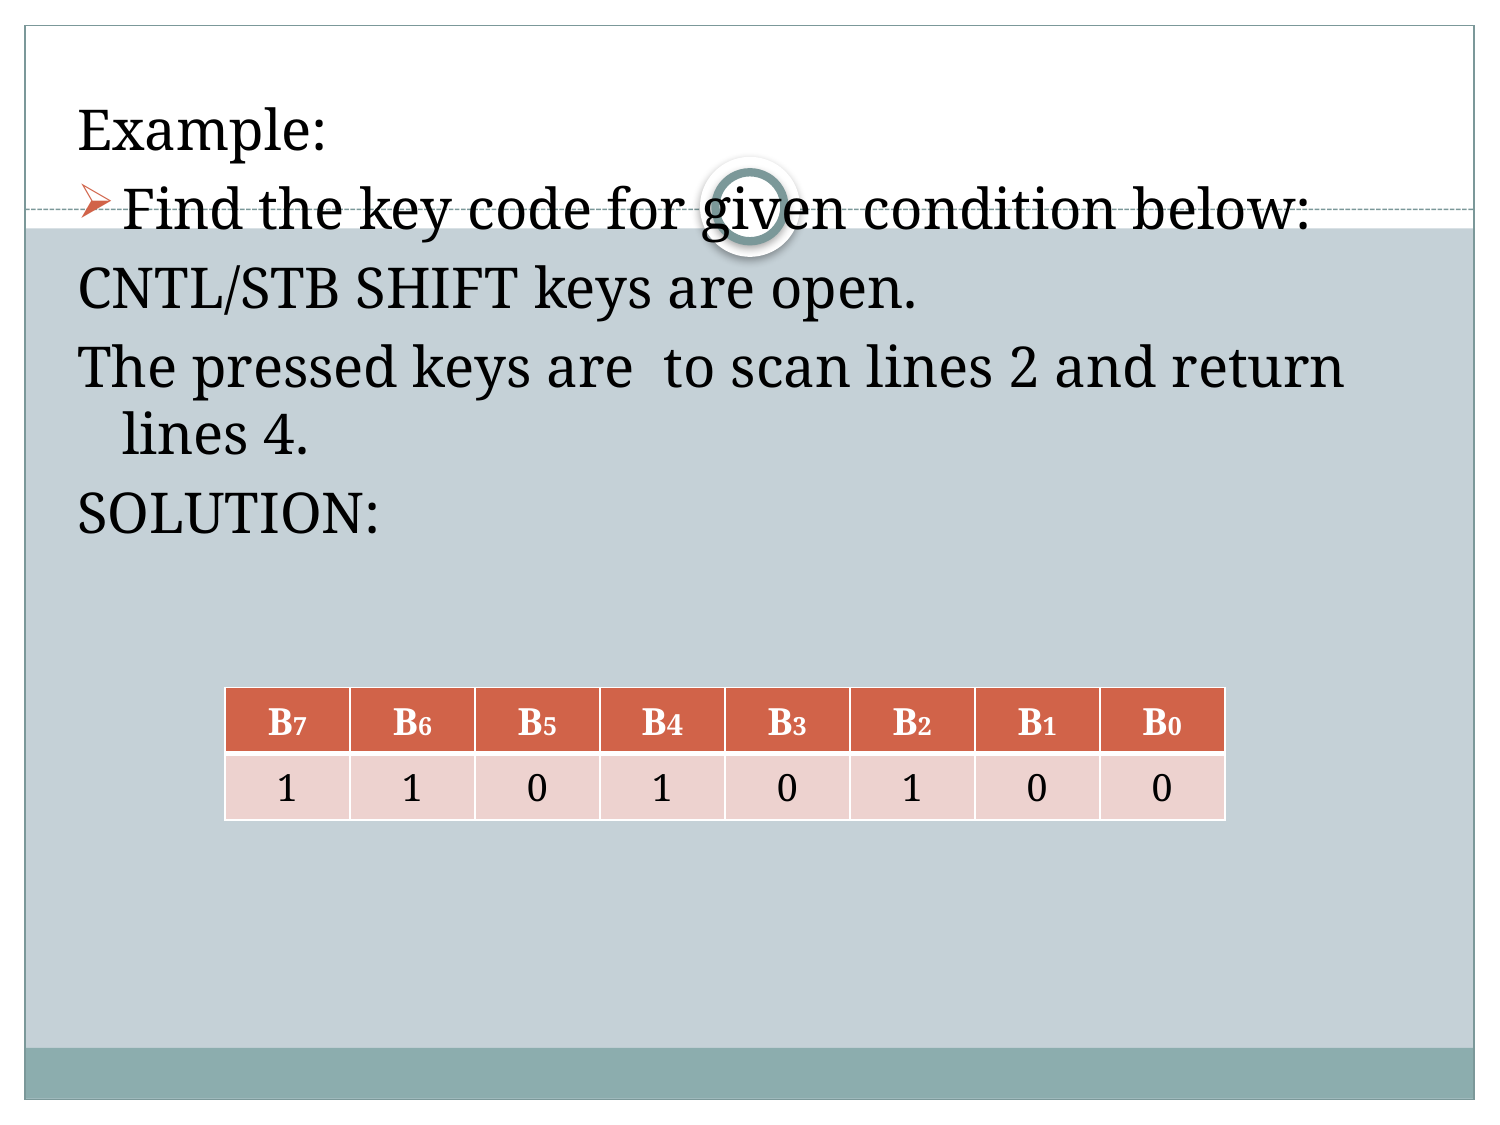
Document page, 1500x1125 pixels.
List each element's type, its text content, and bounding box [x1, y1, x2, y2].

table_cell 0 [726, 756, 849, 819]
table_header B6 [351, 688, 474, 751]
table_cell 1 [601, 756, 724, 819]
table_header B3 [726, 688, 849, 751]
list Example: Find the key code for given condition below: CNTL/STB SHIFT keys are open. The pressed keys are to scan lines 2 and return lines 4. SOLUTION: [62, 86, 1438, 1063]
table_cell 0 [976, 756, 1099, 819]
table_header B7 [226, 688, 349, 751]
table_cell 1 [226, 756, 349, 819]
table_header B4 [601, 688, 724, 751]
table_header B5 [476, 688, 599, 751]
table_header B1 [976, 688, 1099, 751]
table_header B0 [1101, 688, 1224, 751]
table_cell 1 [851, 756, 974, 819]
table_cell 1 [351, 756, 474, 819]
table_cell 0 [1101, 756, 1224, 819]
table_header B2 [851, 688, 974, 751]
table_cell 0 [476, 756, 599, 819]
